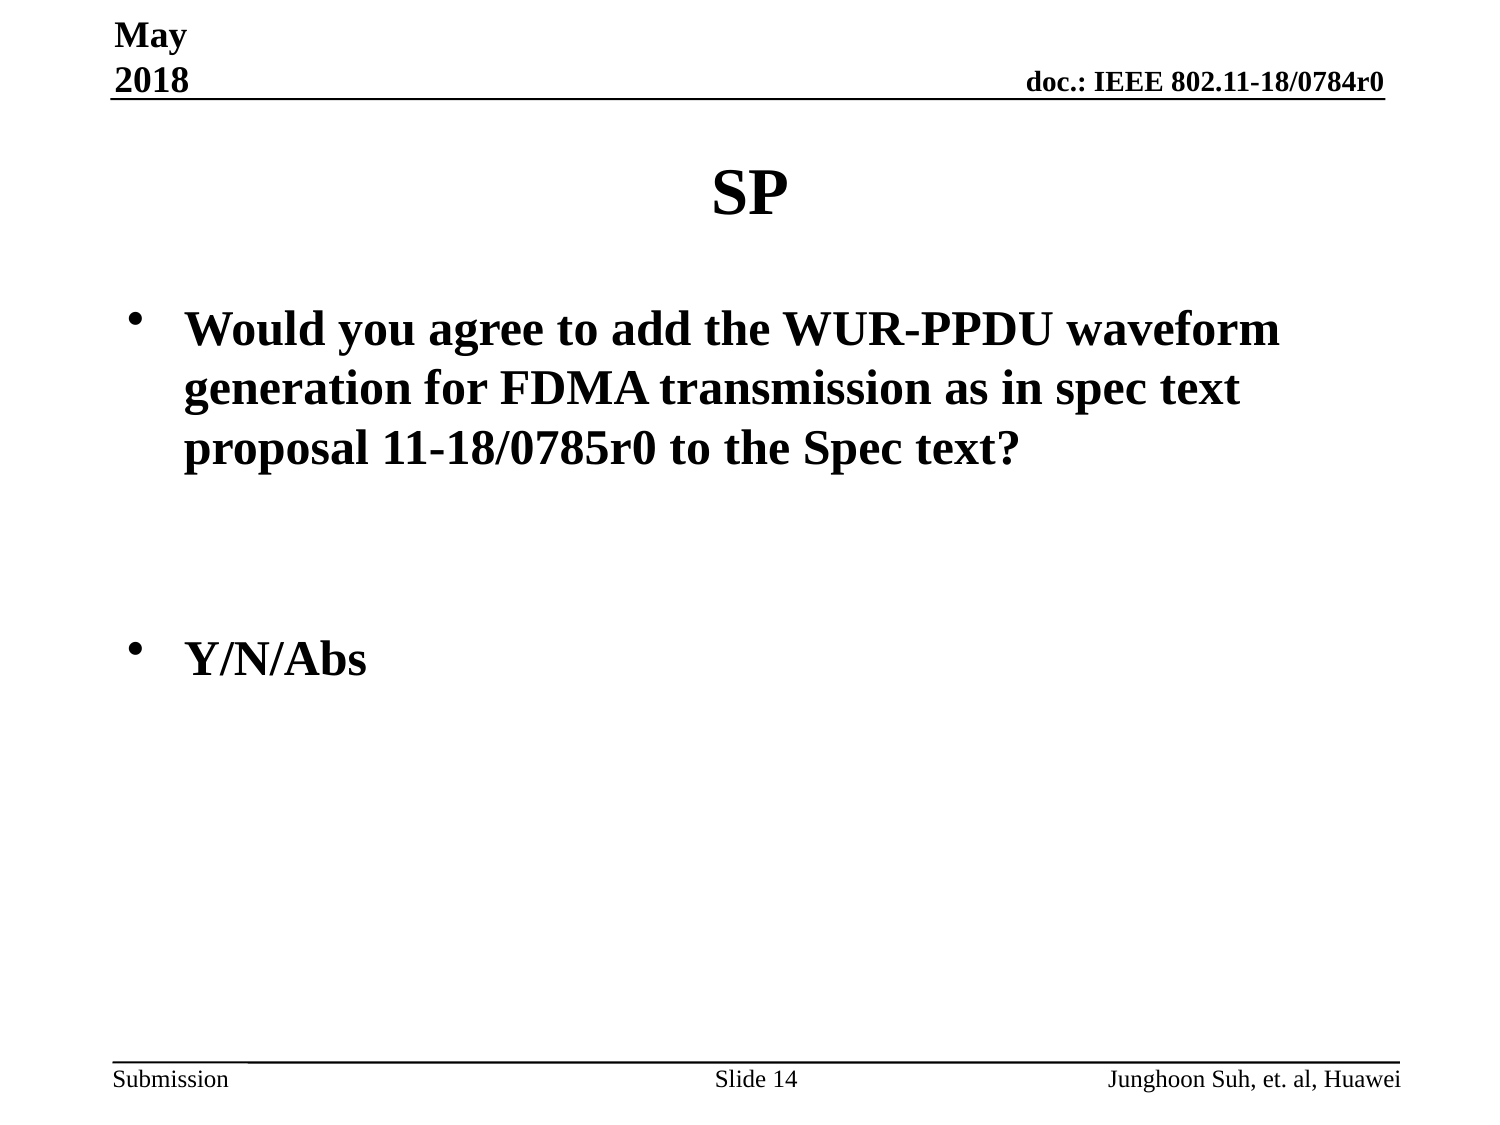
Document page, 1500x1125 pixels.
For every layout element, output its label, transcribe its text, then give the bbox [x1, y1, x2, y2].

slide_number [114, 54, 265, 101]
title SP [112, 112, 1388, 263]
footer Junghoon Suh, et. al, Huawei [1104, 1061, 1402, 1093]
list Would you agree to add the WUR-PPDU waveform generation for FDMA transmission as in spec text proposal 11-18/0785r0 to the Spec text? Y/N/Abs [112, 287, 1388, 1000]
slide_number Slide 14 [712, 1061, 800, 1093]
